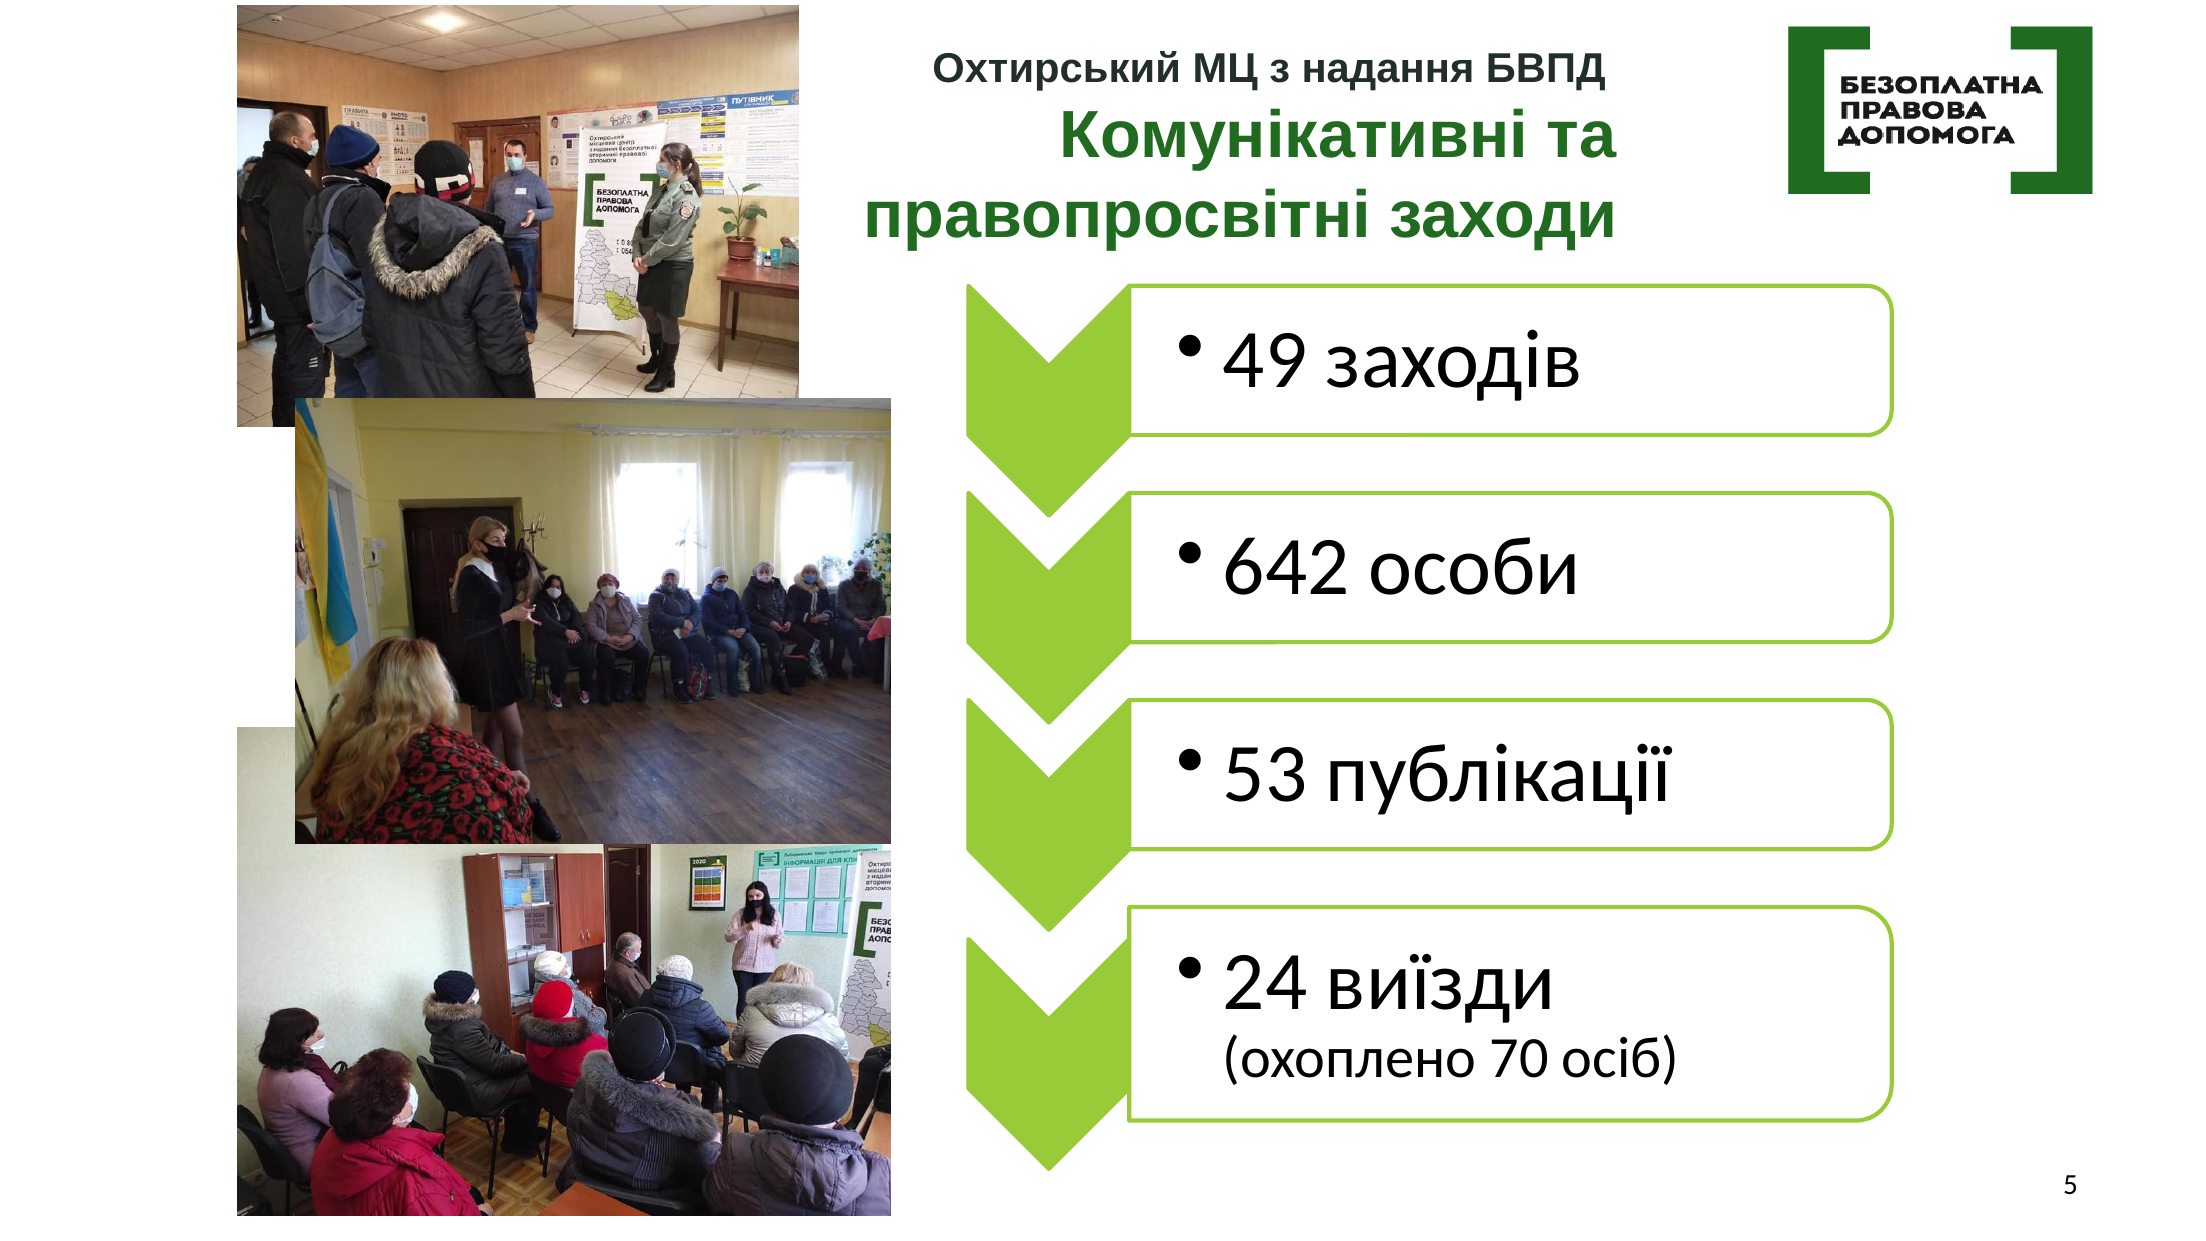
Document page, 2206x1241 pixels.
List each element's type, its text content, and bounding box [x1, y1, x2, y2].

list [968, 281, 1892, 1174]
slide_number 5 [1580, 1149, 2096, 1216]
title Охтирський МЦ з надання БВПД Комунікативні та правопросвітні заходи [802, 124, 1636, 260]
picture [1786, 24, 2096, 199]
picture [237, 5, 891, 1217]
